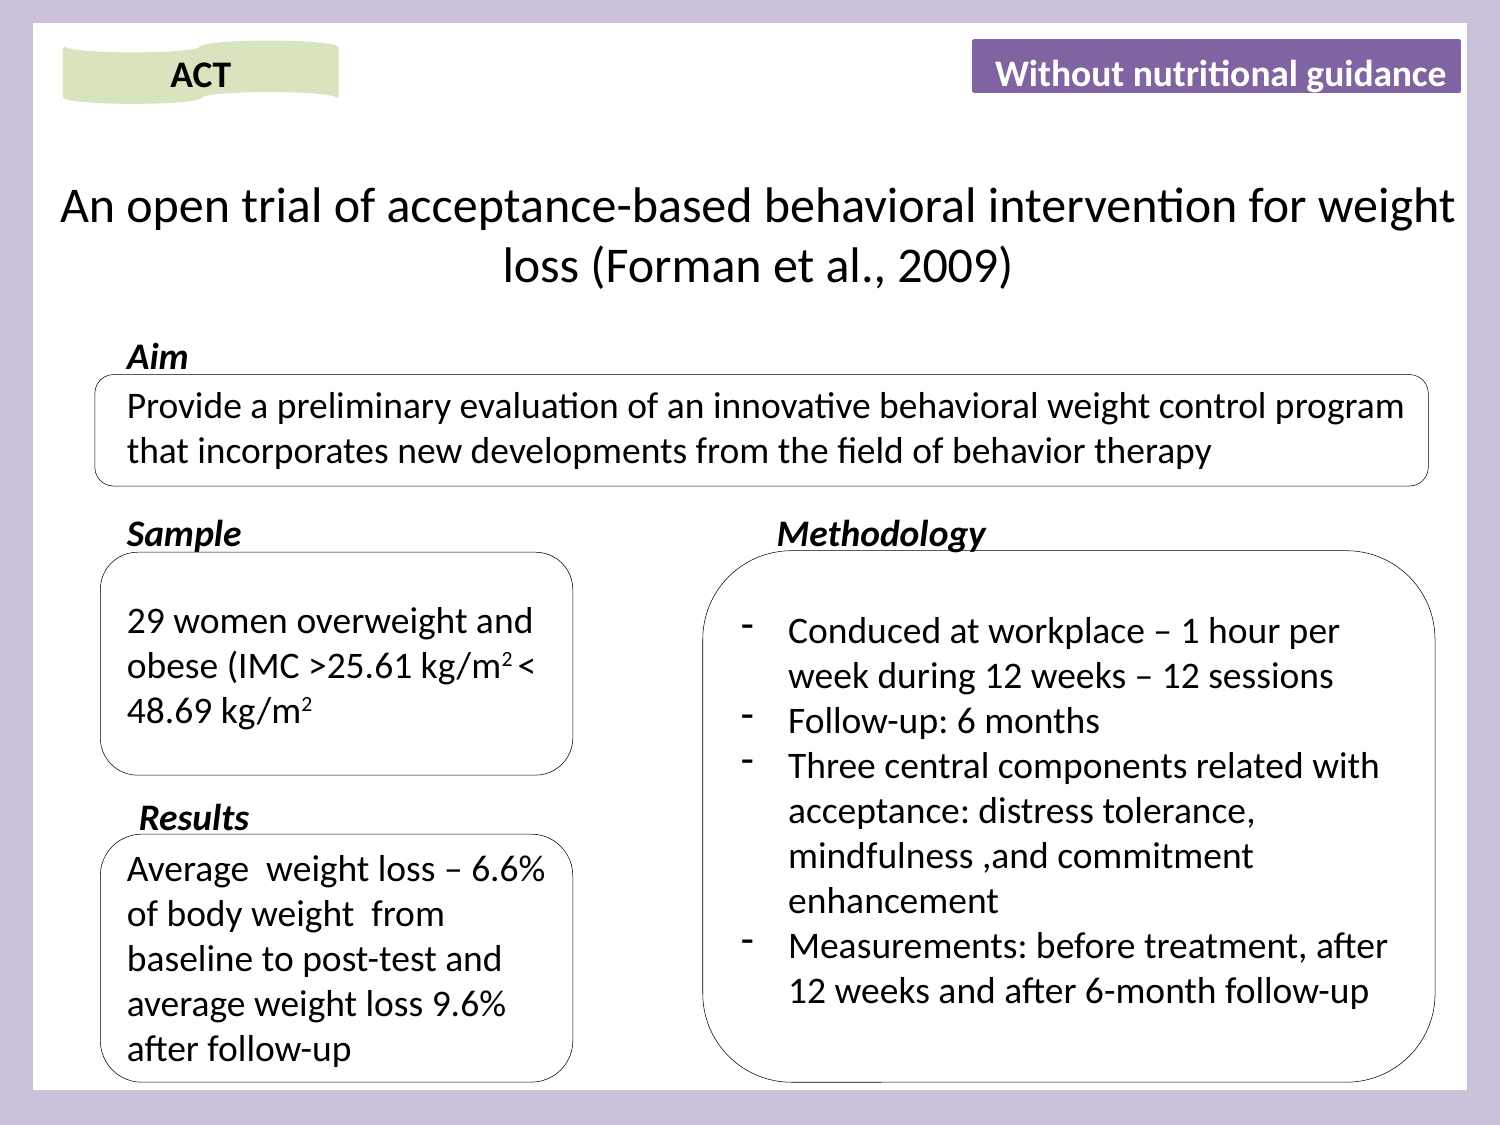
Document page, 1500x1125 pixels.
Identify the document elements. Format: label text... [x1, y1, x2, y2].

text_box Provide a preliminary evaluation of an innovative behavioral weight control program that incorporates new developments from the field of behavior therapy [112, 373, 1429, 479]
text_box ACT [0, 42, 467, 103]
text_box 29 women overweight and obese (IMC >25.61 kg/m2 < 48.69 kg/m2 [112, 588, 561, 738]
text_box Average weight loss – 6.6% of body weight from baseline to post-test and average weight loss 9.6% after follow-up [112, 836, 561, 1076]
text_box [92, 372, 1427, 489]
text_box [361, 832, 550, 836]
text_box Without nutritional guidance [955, 41, 1487, 101]
title An open trial of acceptance-based behavioral intervention for weight loss (Forman et al., 2009) [29, 138, 1487, 327]
text_box [98, 550, 575, 778]
text_box [116, 1076, 557, 1085]
text_box Aim [112, 327, 349, 372]
text_box [561, 843, 575, 1073]
text_box Results [123, 785, 361, 836]
text_box [0, 0, 1500, 1125]
text_box [98, 843, 112, 1073]
text_box [700, 548, 1438, 1085]
text_box Conduced at workplace – 1 hour per week during 12 weeks – 12 sessions Follow-up: 6 months Three central components related with acceptance: distress tolerance, mindfulness ,and commitment enhancement Measurements: before treatment, after 12 weeks and after 6-month follow-up [726, 598, 1429, 1019]
text_box Sample [112, 501, 349, 562]
text_box Methodology [761, 501, 1052, 562]
